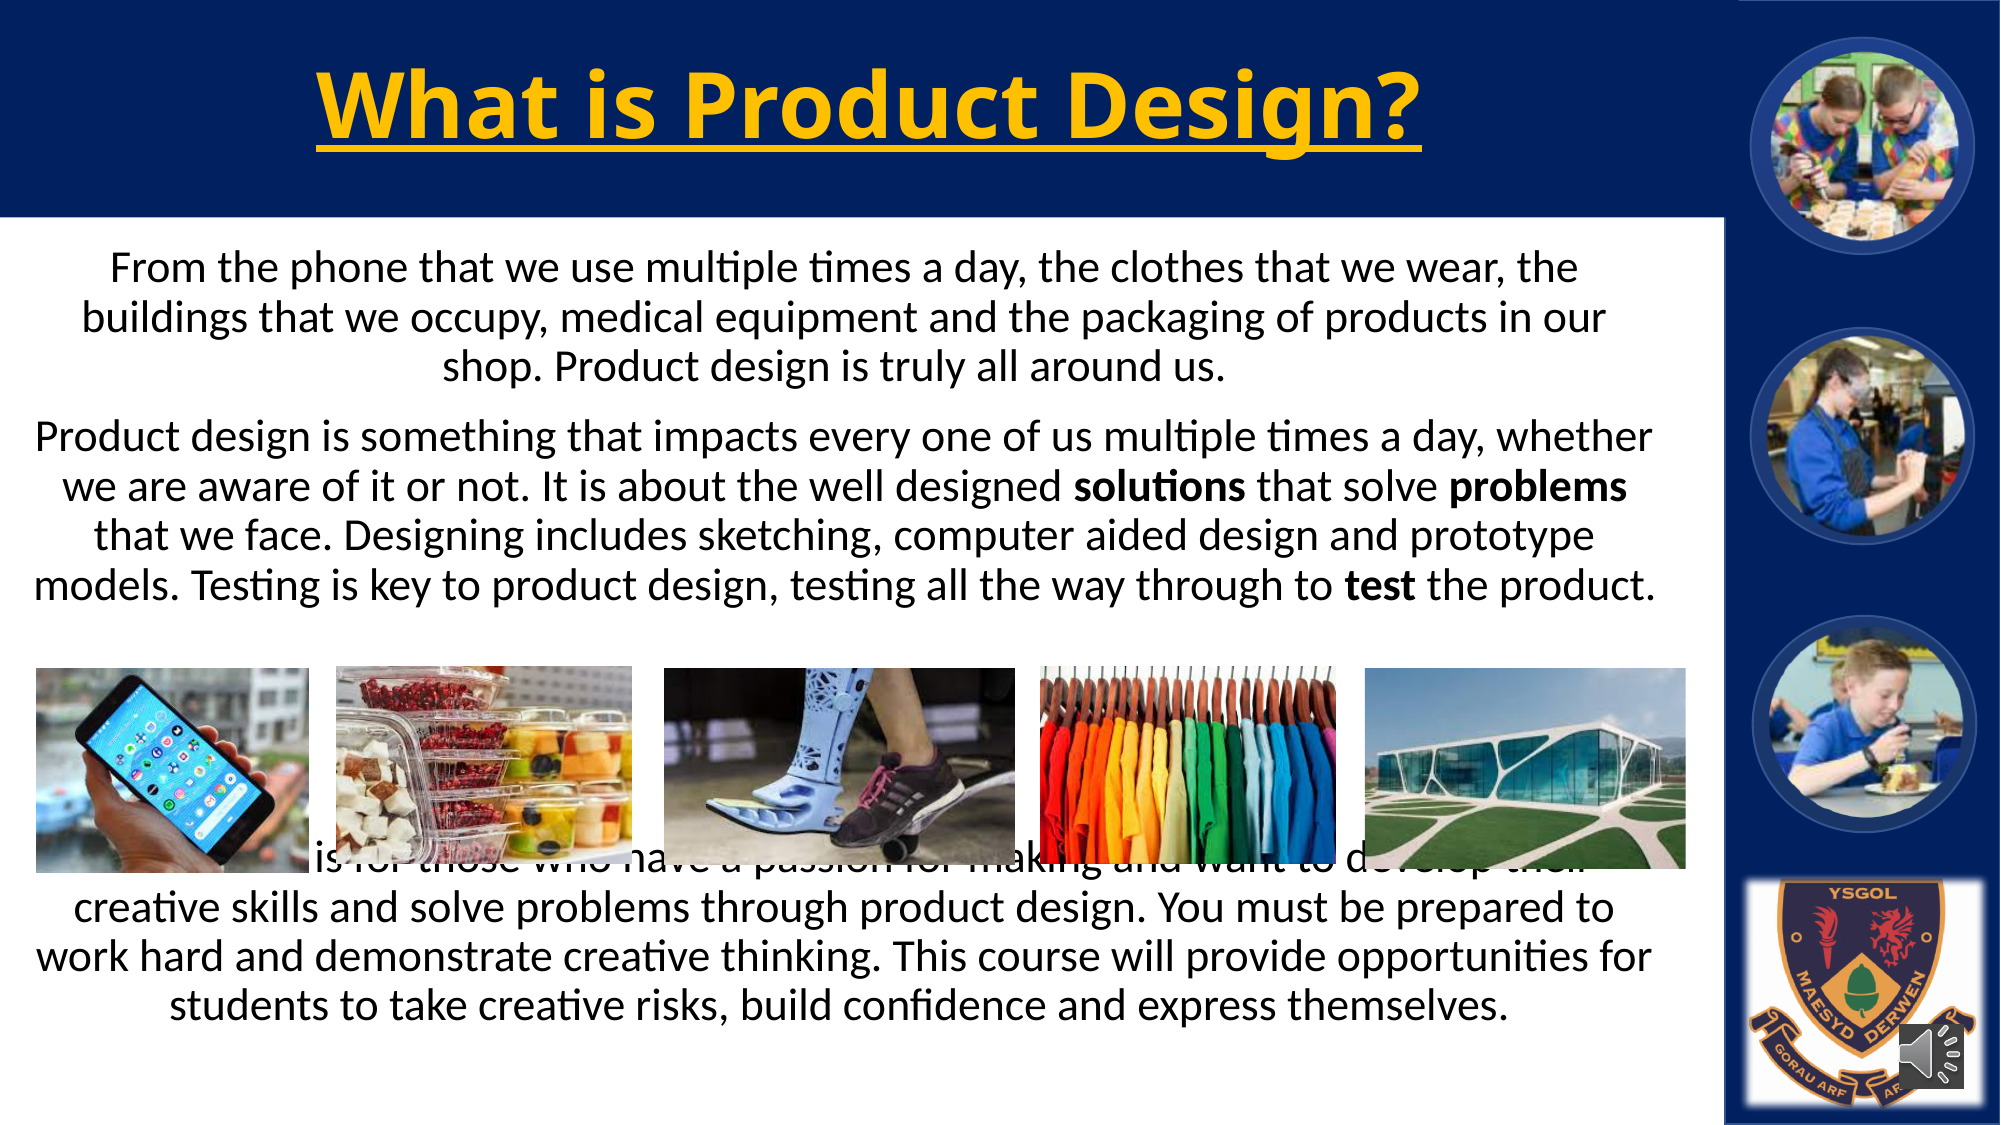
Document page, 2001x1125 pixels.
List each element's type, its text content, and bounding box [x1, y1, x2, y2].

text_box [1751, 614, 1978, 834]
picture [1738, 872, 1991, 1114]
picture [336, 666, 632, 864]
text_box [975, 537, 1025, 588]
picture [664, 668, 1015, 865]
title What is Product Design? [0, 0, 1739, 218]
list From the phone that we use multiple times a day, the clothes that we wear, the buildings that we occupy, medical equipment and the packaging of products in our shop. Product design is truly all around us. Product design is something that impacts every one of us multiple times a day, whether we are aware of it or not. It is about the well designed solutions that solve problems that we face. Designing includes sketching, computer aided design and prototype models. Testing is key to product design, testing all the way through to test the product. This course is for those who have a passion for making and want to develop their creative skills and solve problems through product design. You must be prepared to work hard and demonstrate creative thinking. This course will provide opportunities for students to take creative risks, build confidence and express themselves. [17, 235, 1672, 1125]
text_box [1724, 0, 2000, 1125]
text_box [1749, 326, 1976, 546]
picture [1364, 668, 1686, 869]
text_box [1749, 36, 1976, 256]
picture [36, 668, 309, 873]
picture [1040, 666, 1336, 864]
